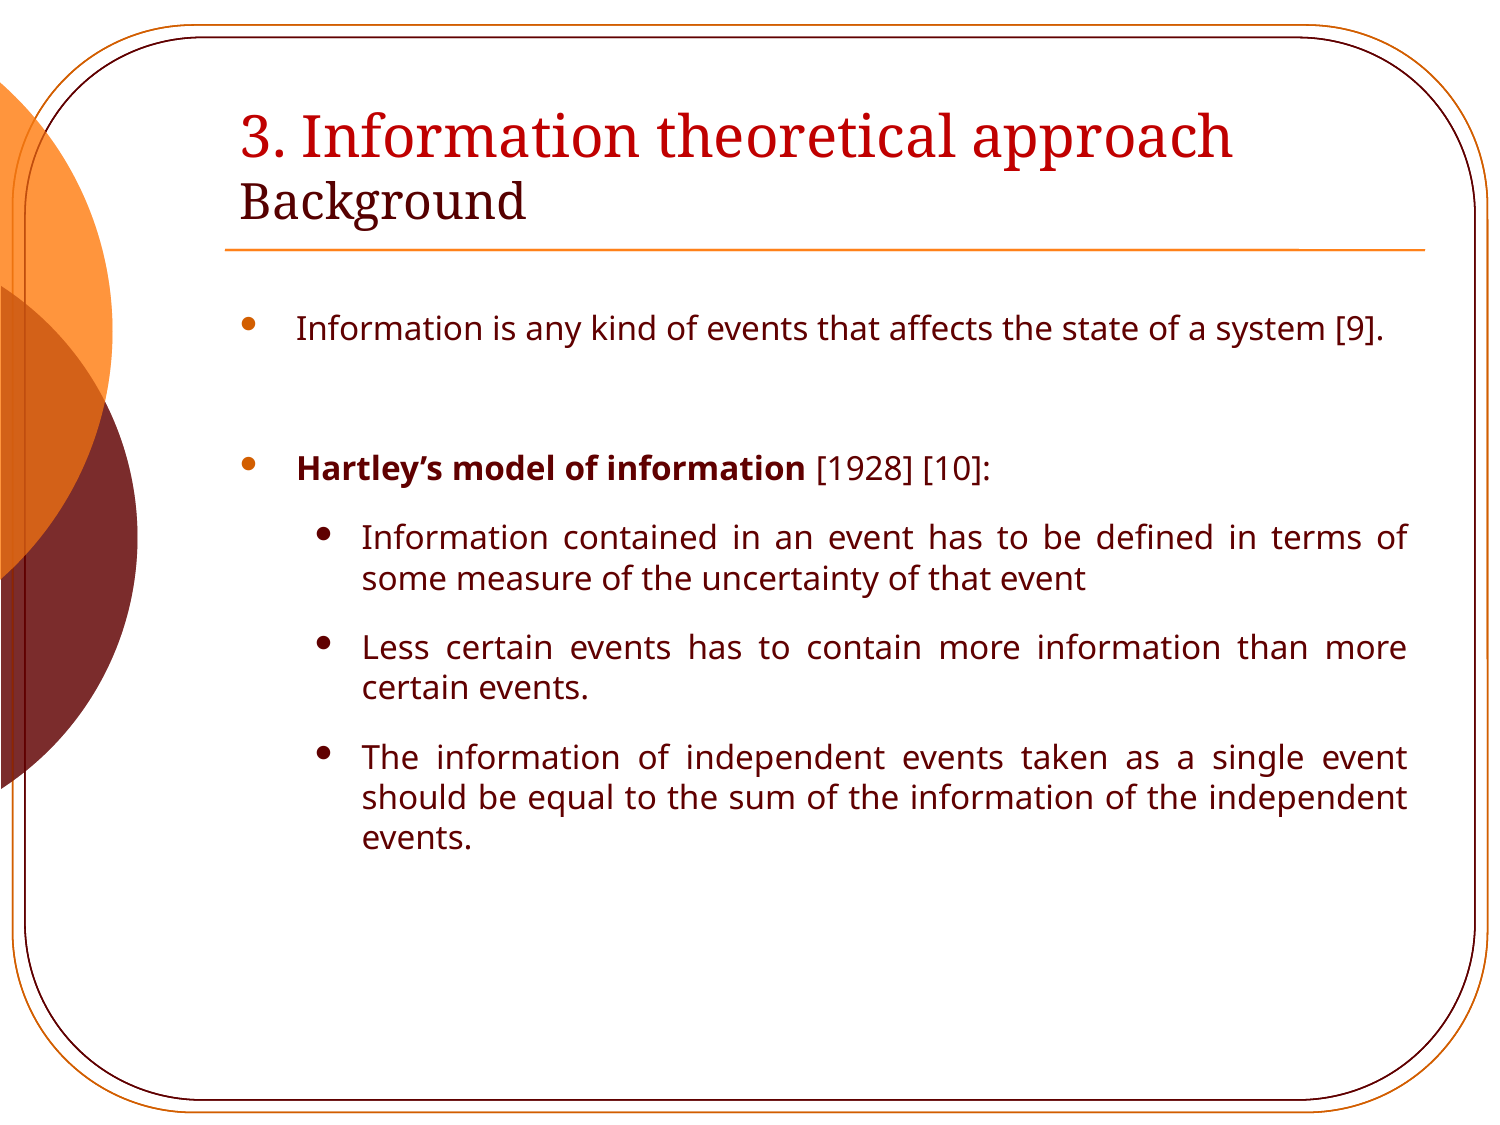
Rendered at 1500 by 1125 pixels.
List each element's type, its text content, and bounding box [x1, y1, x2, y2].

title 3. Information theoretical approach Background [224, 49, 1425, 237]
list Information is any kind of events that affects the state of a system [9]. Hartley’s model of information [1928] [10]: Information contained in an event has to be defined in terms of some measure of the uncertainty of that event Less certain events has to contain more information than more certain events. The information of independent events taken as a single event should be equal to the sum of the information of the independent events. [224, 299, 1425, 975]
